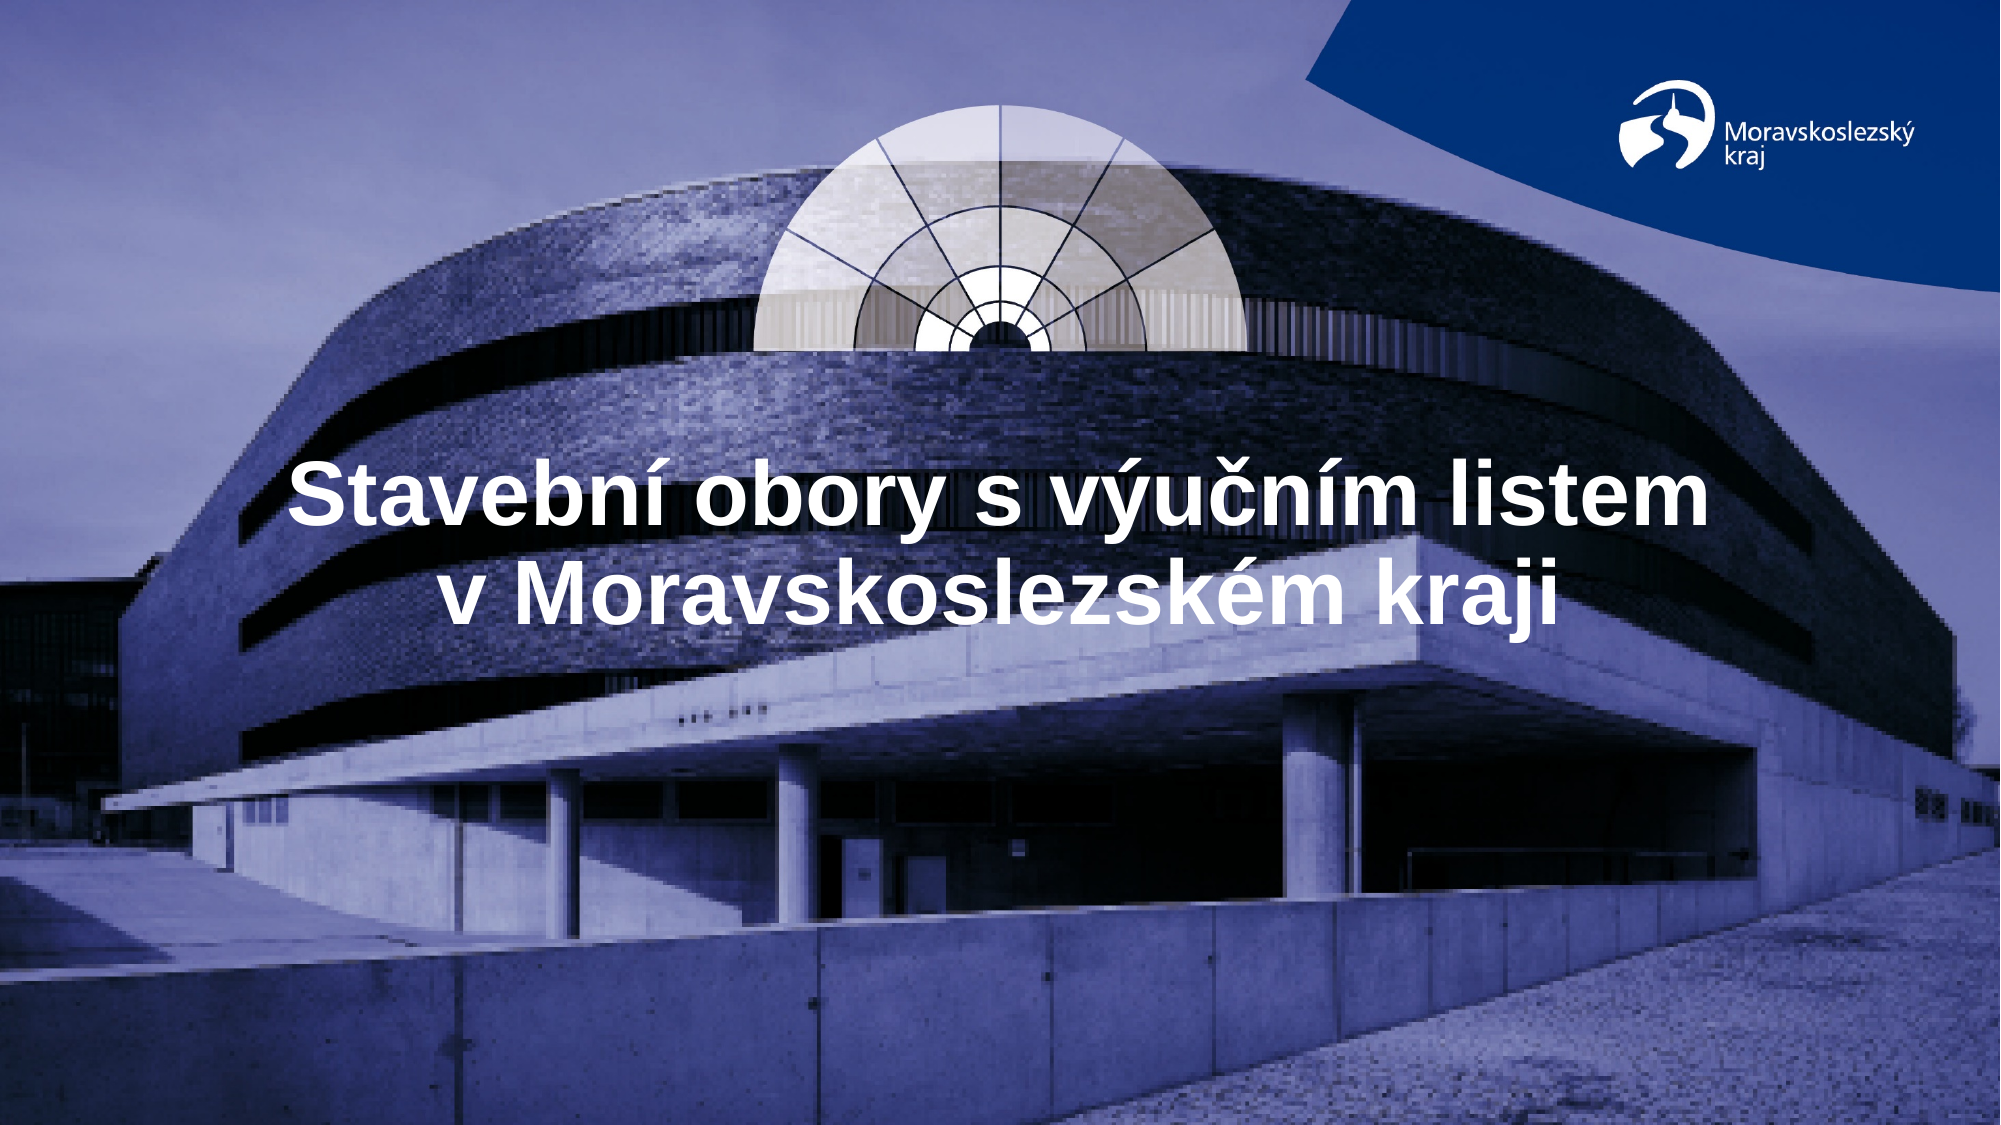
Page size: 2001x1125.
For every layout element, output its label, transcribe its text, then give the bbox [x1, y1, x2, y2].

picture [0, 0, 2000, 1125]
title Stavební obory s výučním listem v Moravskoslezském kraji [249, 358, 1750, 634]
